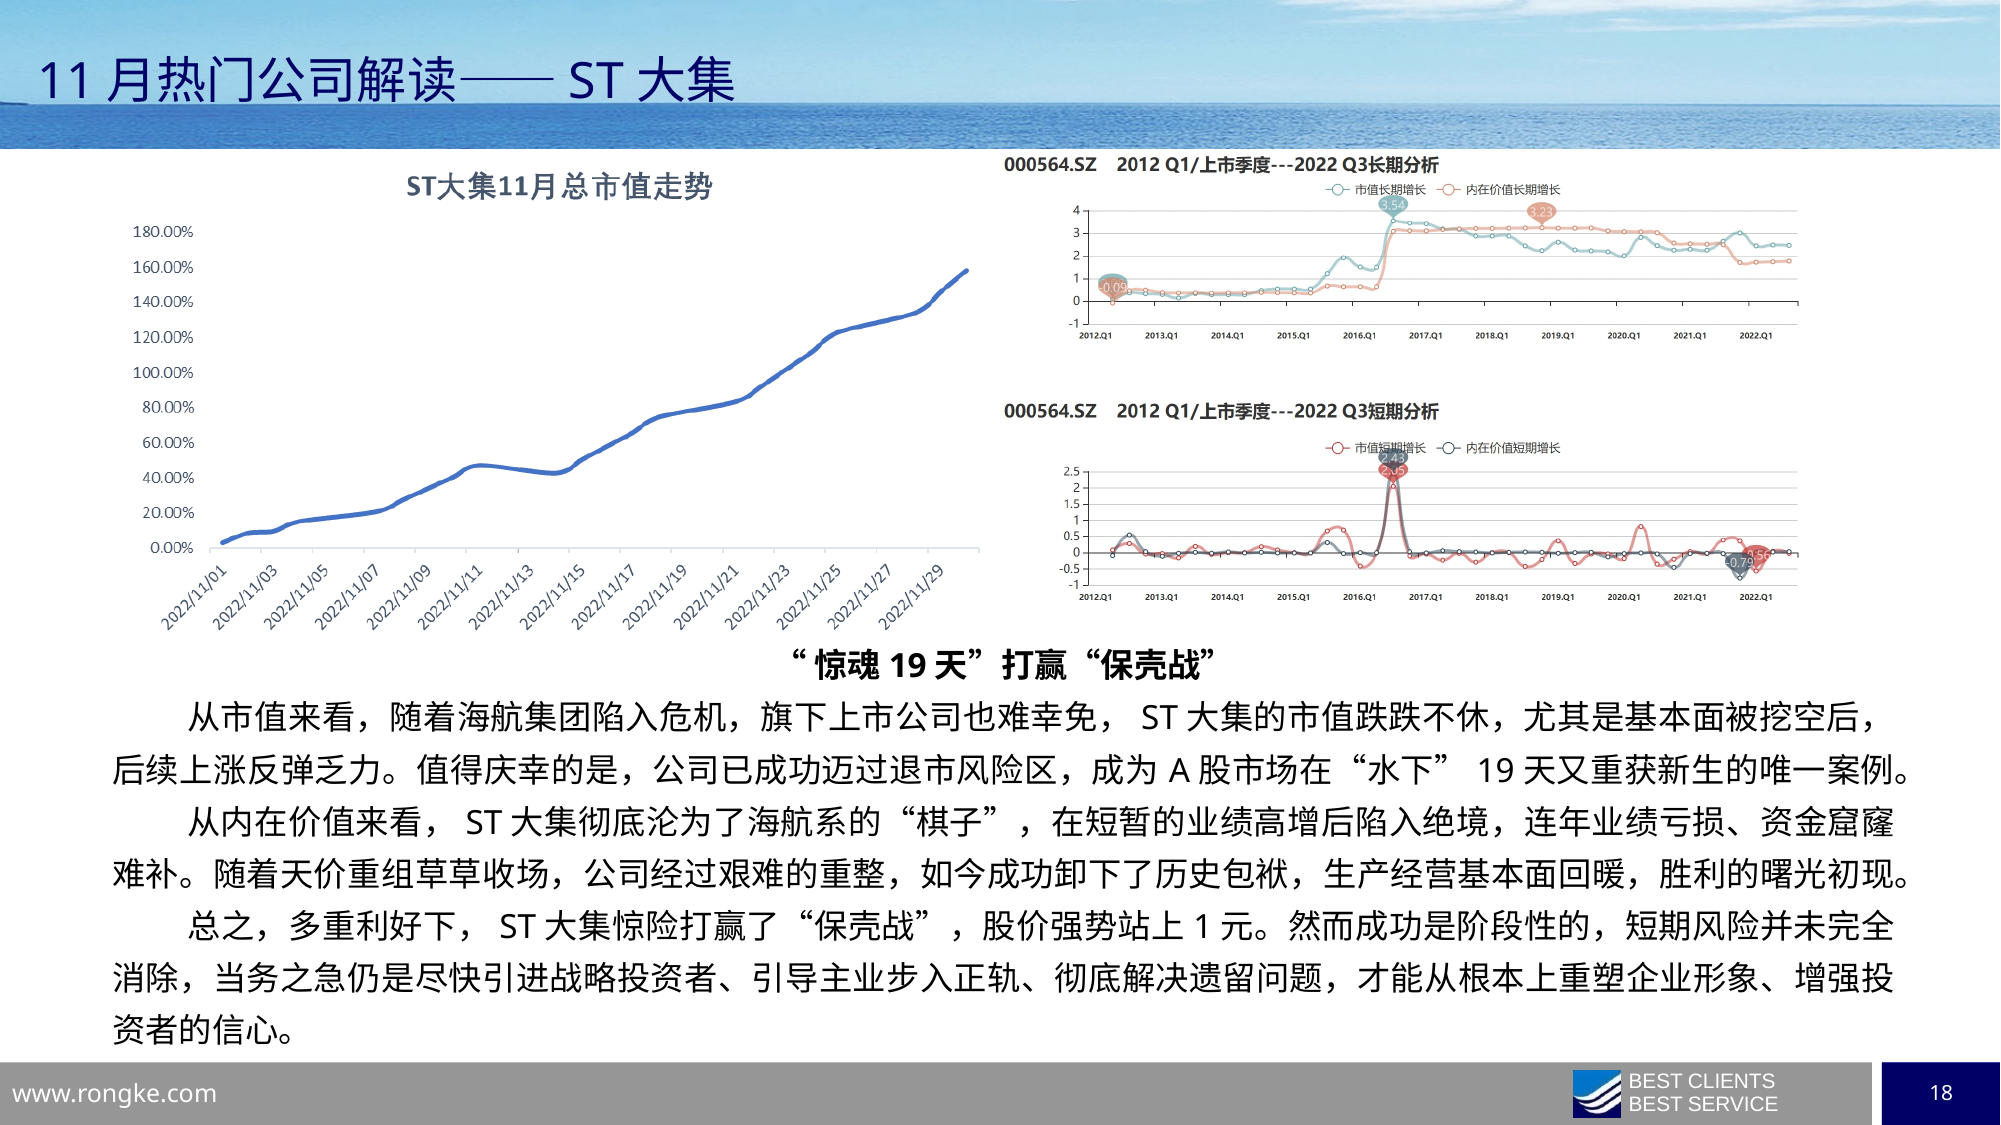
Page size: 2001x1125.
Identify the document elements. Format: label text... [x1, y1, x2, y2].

picture [1573, 1070, 1621, 1118]
picture [0, 0, 2000, 149]
picture [120, 150, 1886, 646]
text_box “惊魂19天”打赢“保壳战” 从市值来看，随着海航集团陷入危机，旗下上市公司也难幸免，ST大集的市值跌跌不休，尤其是基本面被挖空后，后续上涨反弹乏力。值得庆幸的是，公司已成功迈过退市风险区，成为A股市场在“水下”19天又重获新生的唯一案例。 从内在价值来看，ST大集彻底沦为了海航系的“棋子”，在短暂的业绩高增后陷入绝境，连年业绩亏损、资金窟窿难补。随着天价重组草草收场，公司经过艰难的重整，如今成功卸下了历史包袱，生产经营基本面回暖，胜利的曙光初现。 总之，多重利好下，ST大集惊险打赢了“保壳战”，股价强势站上1元。然而成功是阶段性的，短期风险并未完全消除，当务之急仍是尽快引进战略投资者、引导主业步入正轨、彻底解决遗留问题，才能从根本上重塑企业形象、增强投资者的信心。 [97, 625, 1910, 1057]
title 11月热门公司解读——ST大集 [37, 48, 865, 136]
